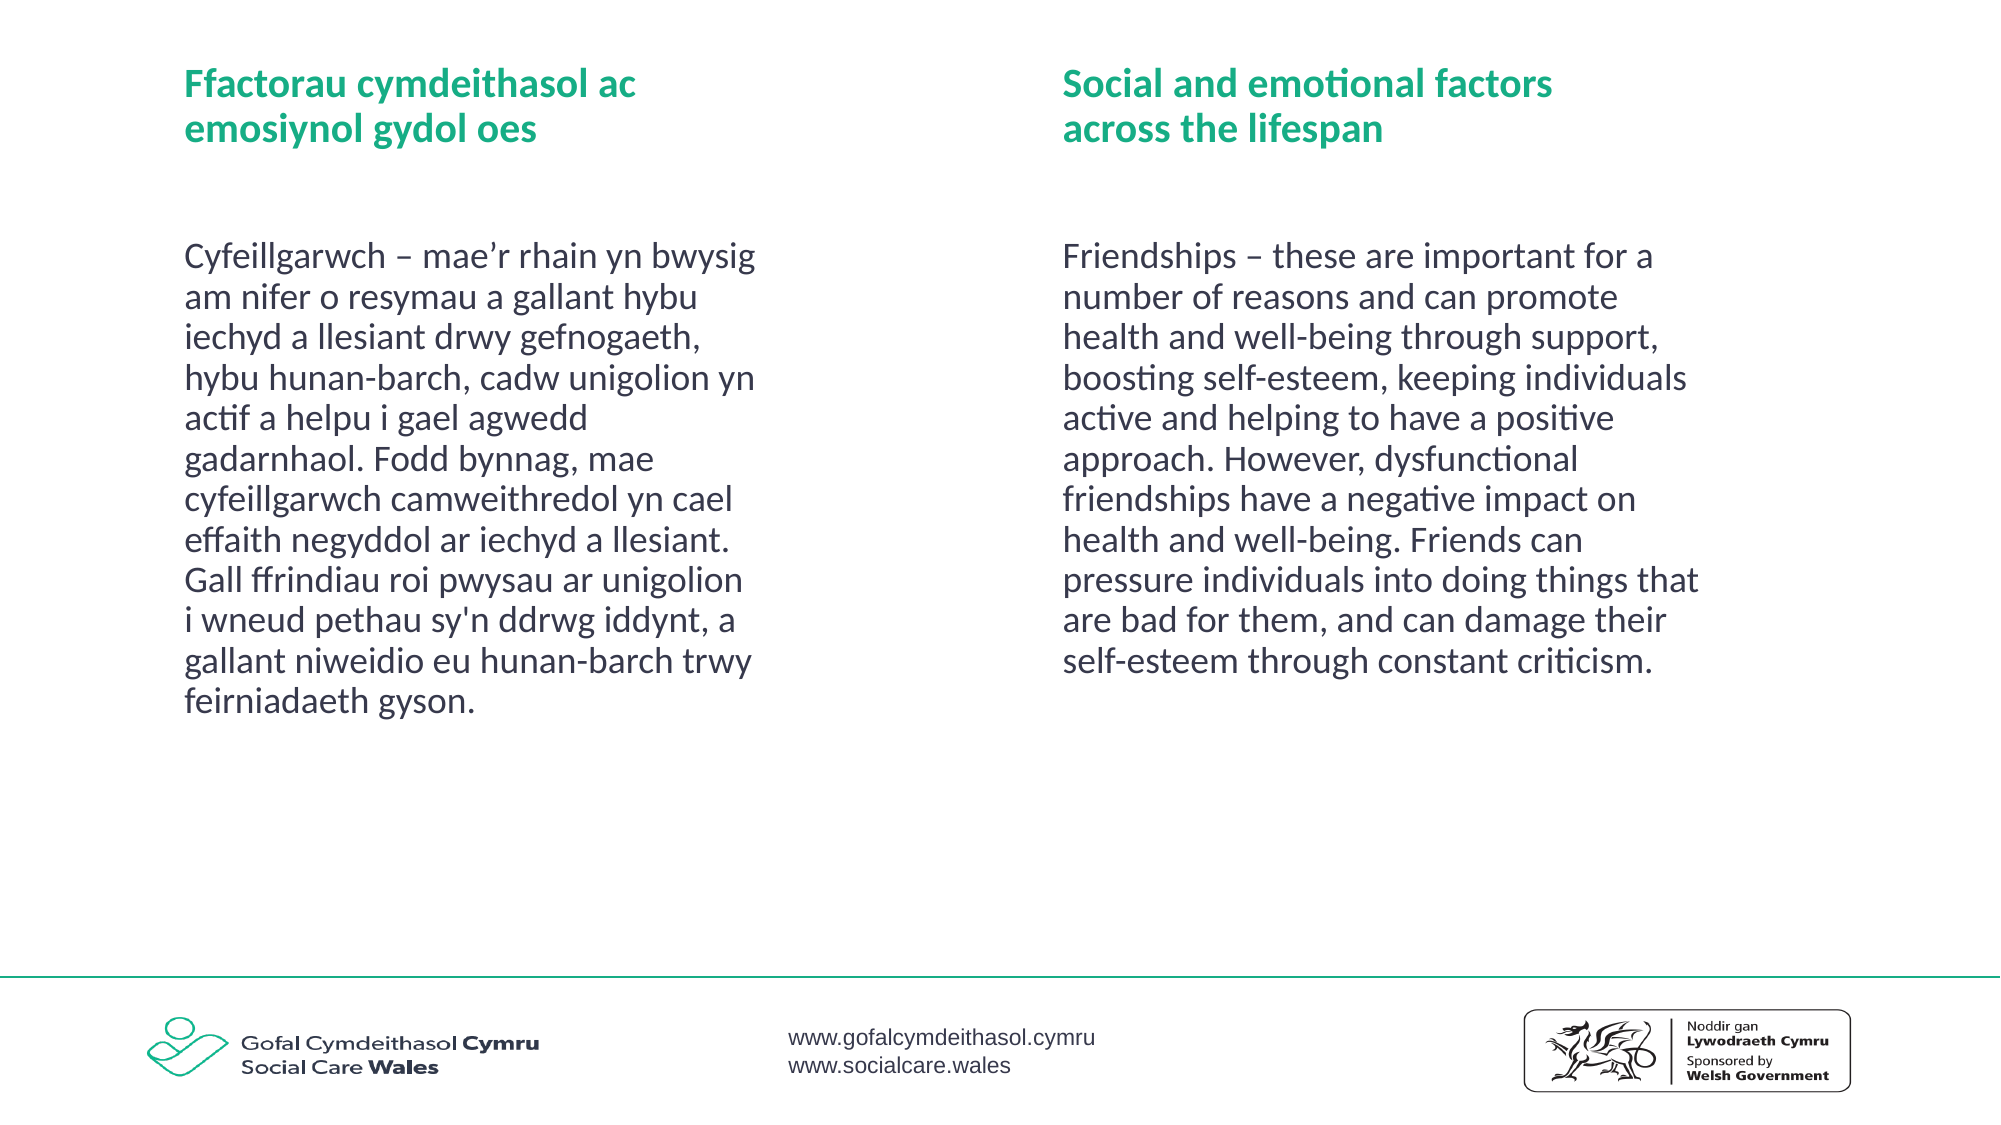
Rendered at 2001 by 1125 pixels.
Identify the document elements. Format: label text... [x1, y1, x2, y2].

list Friendships – these are important for a number of reasons and can promote health and well-being through support, boosting self-esteem, keeping individuals active and helping to have a positive approach. However, dysfunctional friendships have a negative impact on health and well-being. Friends can pressure individuals into doing things that are bad for them, and can damage their self-esteem through constant criticism. [1047, 229, 1739, 889]
title Ffactorau cymdeithasol ac emosiynol gydol oes [169, 54, 774, 224]
list Social and emotional factors across the lifespan [1047, 54, 1654, 163]
list Cyfeillgarwch – mae’r rhain yn bwysig am nifer o resymau a gallant hybu iechyd a llesiant drwy gefnogaeth, hybu hunan-barch, cadw unigolion yn actif a helpu i gael agwedd gadarnhaol. Fodd bynnag, mae cyfeillgarwch camweithredol yn cael effaith negyddol ar iechyd a llesiant. Gall ffrindiau roi pwysau ar unigolion i wneud pethau sy'n ddrwg iddynt, a gallant niweidio eu hunan-barch trwy feirniadaeth gyson. [169, 229, 774, 910]
picture [1516, 995, 1860, 1106]
